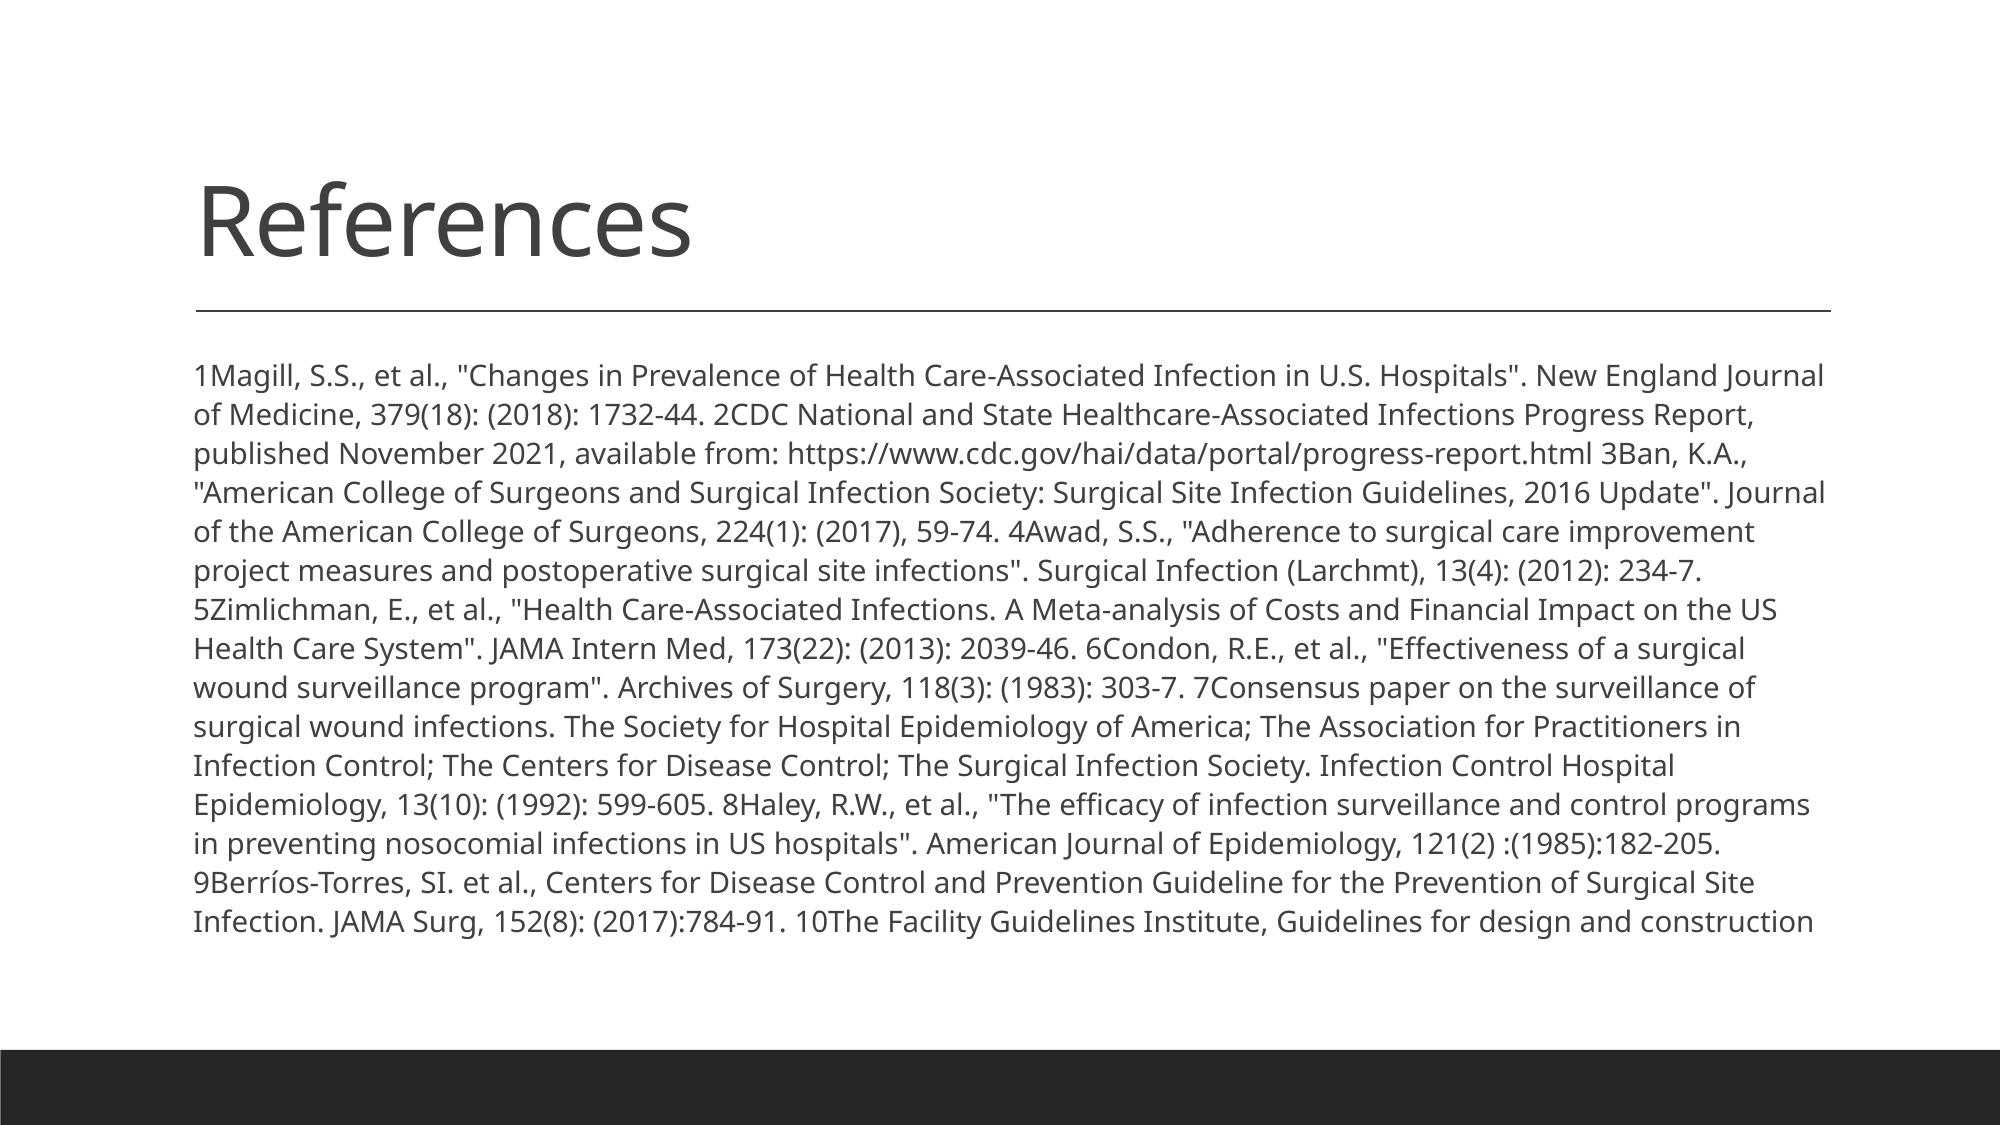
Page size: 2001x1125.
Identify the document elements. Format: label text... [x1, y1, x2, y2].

list 1Magill, S.S., et al., "Changes in Prevalence of Health Care-Associated Infection in U.S. Hospitals". New England Journal of Medicine, 379(18): (2018): 1732-44. 2CDC National and State Healthcare-Associated Infections Progress Report, published November 2021, available from: https://www.cdc.gov/hai/data/portal/progress-report.html 3Ban, K.A., "American College of Surgeons and Surgical Infection Society: Surgical Site Infection Guidelines, 2016 Update". Journal of the American College of Surgeons, 224(1): (2017), 59-74. 4Awad, S.S., "Adherence to surgical care improvement project measures and postoperative surgical site infections". Surgical Infection (Larchmt), 13(4): (2012): 234-7. 5Zimlichman, E., et al., "Health Care-Associated Infections. A Meta-analysis of Costs and Financial Impact on the US Health Care System". JAMA Intern Med, 173(22): (2013): 2039-46. 6Condon, R.E., et al., "Effectiveness of a surgical wound surveillance program". Archives of Surgery, 118(3): (1983): 303-7. 7Consensus paper on the surveillance of surgical wound infections. The Society for Hospital Epidemiology of America; The Association for Practitioners in Infection Control; The Centers for Disease Control; The Surgical Infection Society. Infection Control Hospital Epidemiology, 13(10): (1992): 599-605. 8Haley, R.W., et al., "The efficacy of infection surveillance and control programs in preventing nosocomial infections in US hospitals". American Journal of Epidemiology, 121(2) :(1985):182-205. 9Berríos-Torres, SI. et al., Centers for Disease Control and Prevention Guideline for the Prevention of Surgical Site Infection. JAMA Surg, 152(8): (2017):784-91. 10The Facility Guidelines Institute, Guidelines for design and construction [180, 345, 1830, 963]
title References [180, 47, 1830, 285]
